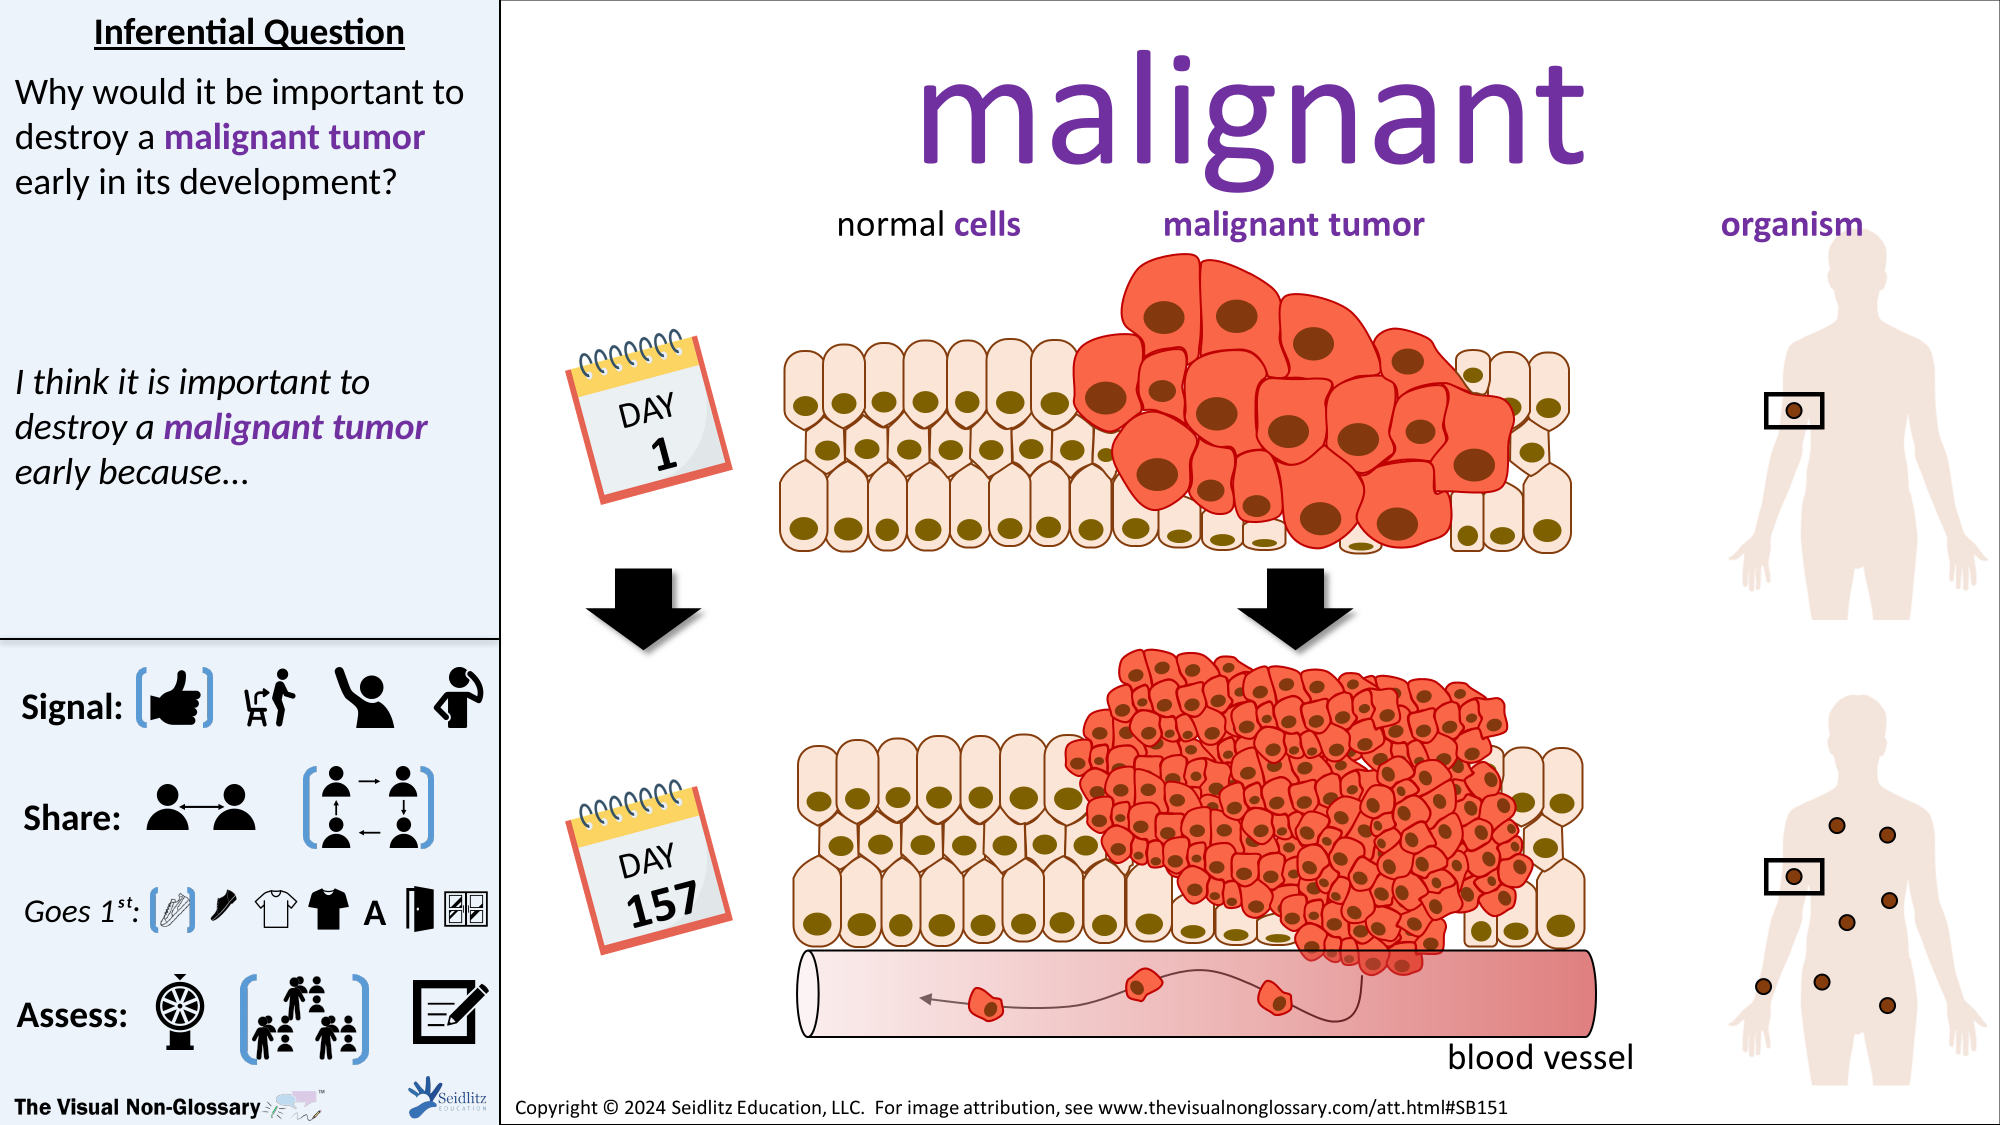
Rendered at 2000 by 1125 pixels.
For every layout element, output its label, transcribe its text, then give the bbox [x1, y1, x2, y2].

text_box Signal: [6, 674, 136, 735]
text_box Share: [8, 785, 137, 846]
picture [397, 886, 490, 932]
text_box Inferential Question [78, 0, 421, 59]
picture [499, 0, 2000, 1125]
picture [0, 1084, 328, 1125]
picture [136, 667, 214, 728]
picture [428, 667, 490, 728]
picture [413, 974, 490, 1051]
text_box I think it is important to destroy a malignant tumor early because... [0, 349, 494, 500]
text_box A [348, 880, 402, 941]
picture [253, 886, 299, 932]
picture [239, 974, 370, 1066]
picture [302, 766, 434, 850]
picture [149, 886, 196, 934]
text_box Assess: [1, 982, 137, 1043]
text_box Goes 1ˢᵗ: [9, 881, 156, 937]
picture [239, 667, 301, 728]
picture [403, 1073, 495, 1125]
picture [334, 667, 395, 728]
picture [305, 886, 352, 932]
text_box Why would it be important to destroy a malignant tumor early in its development? [0, 59, 494, 210]
picture [202, 886, 241, 925]
picture [142, 974, 218, 1051]
picture [145, 784, 257, 830]
